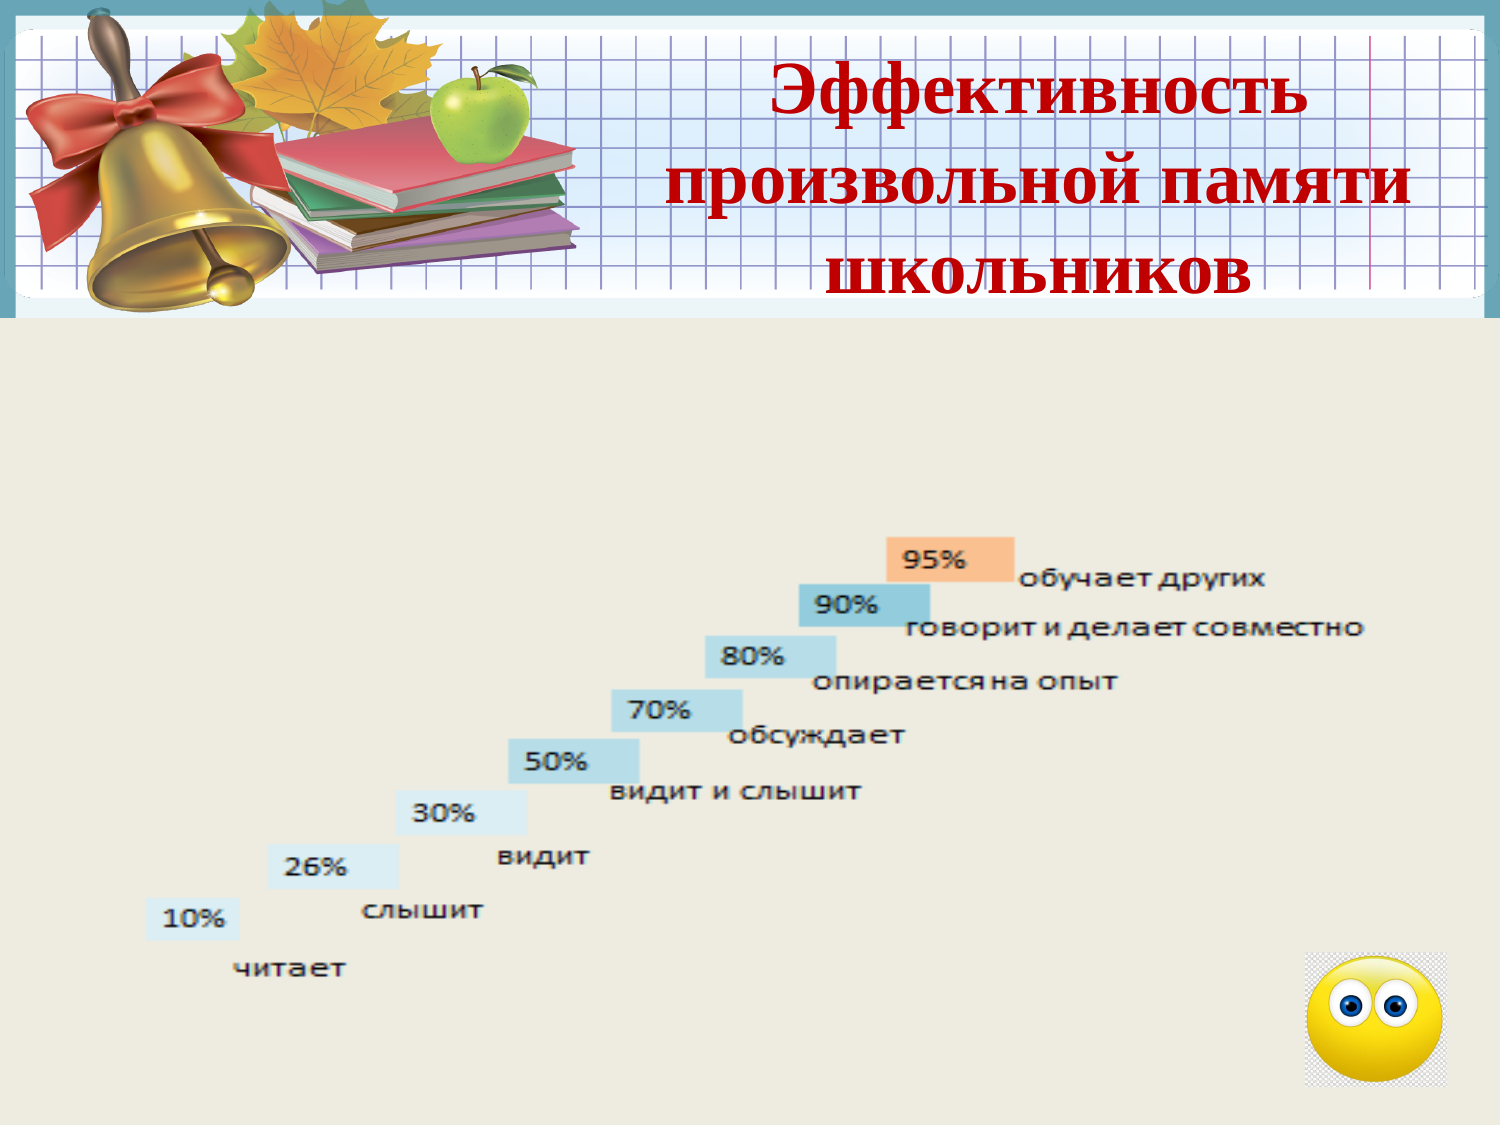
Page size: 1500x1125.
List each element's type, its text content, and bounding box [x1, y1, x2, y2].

picture [16, 16, 1484, 315]
text_box Эффективность произвольной памяти школьников [584, 30, 1493, 316]
picture [0, 318, 1500, 1125]
